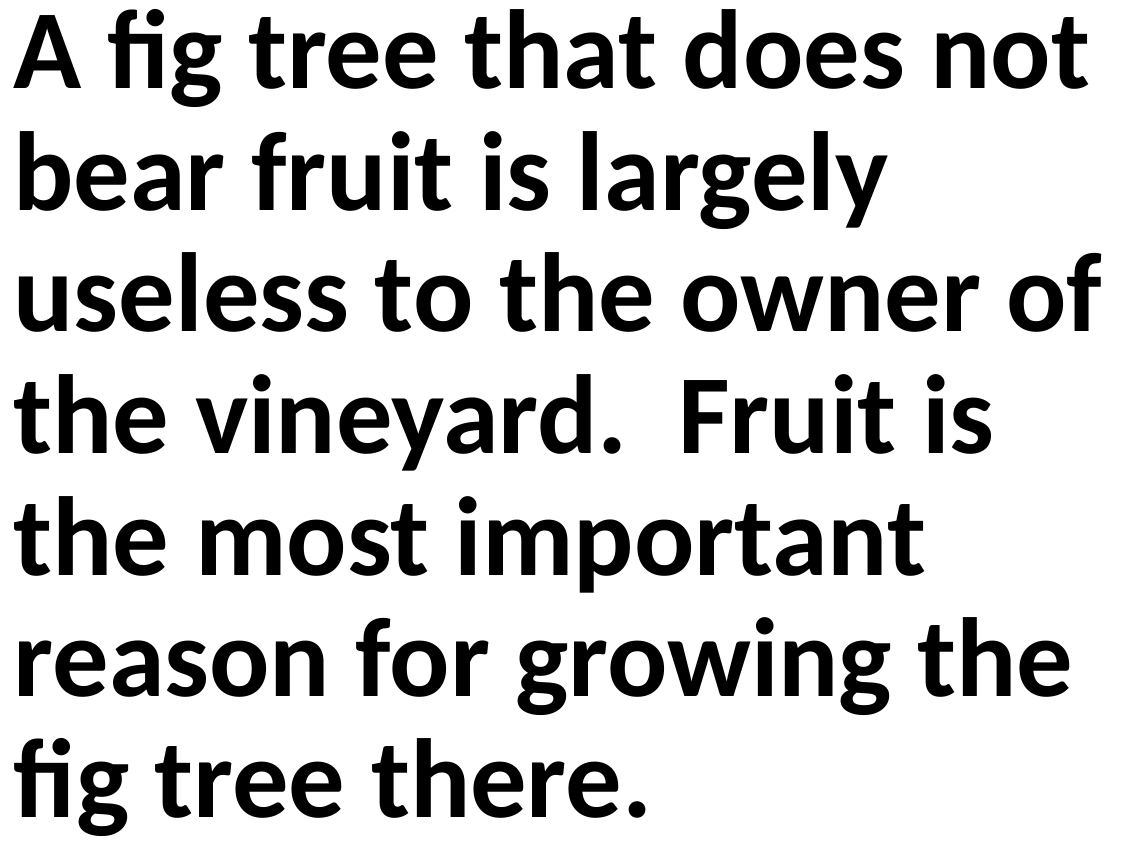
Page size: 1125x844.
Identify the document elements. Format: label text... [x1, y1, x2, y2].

list A fig tree that does not bear fruit is largely useless to the owner of the vineyard. Fruit is the most important reason for growing the fig tree there. [0, 0, 1125, 685]
